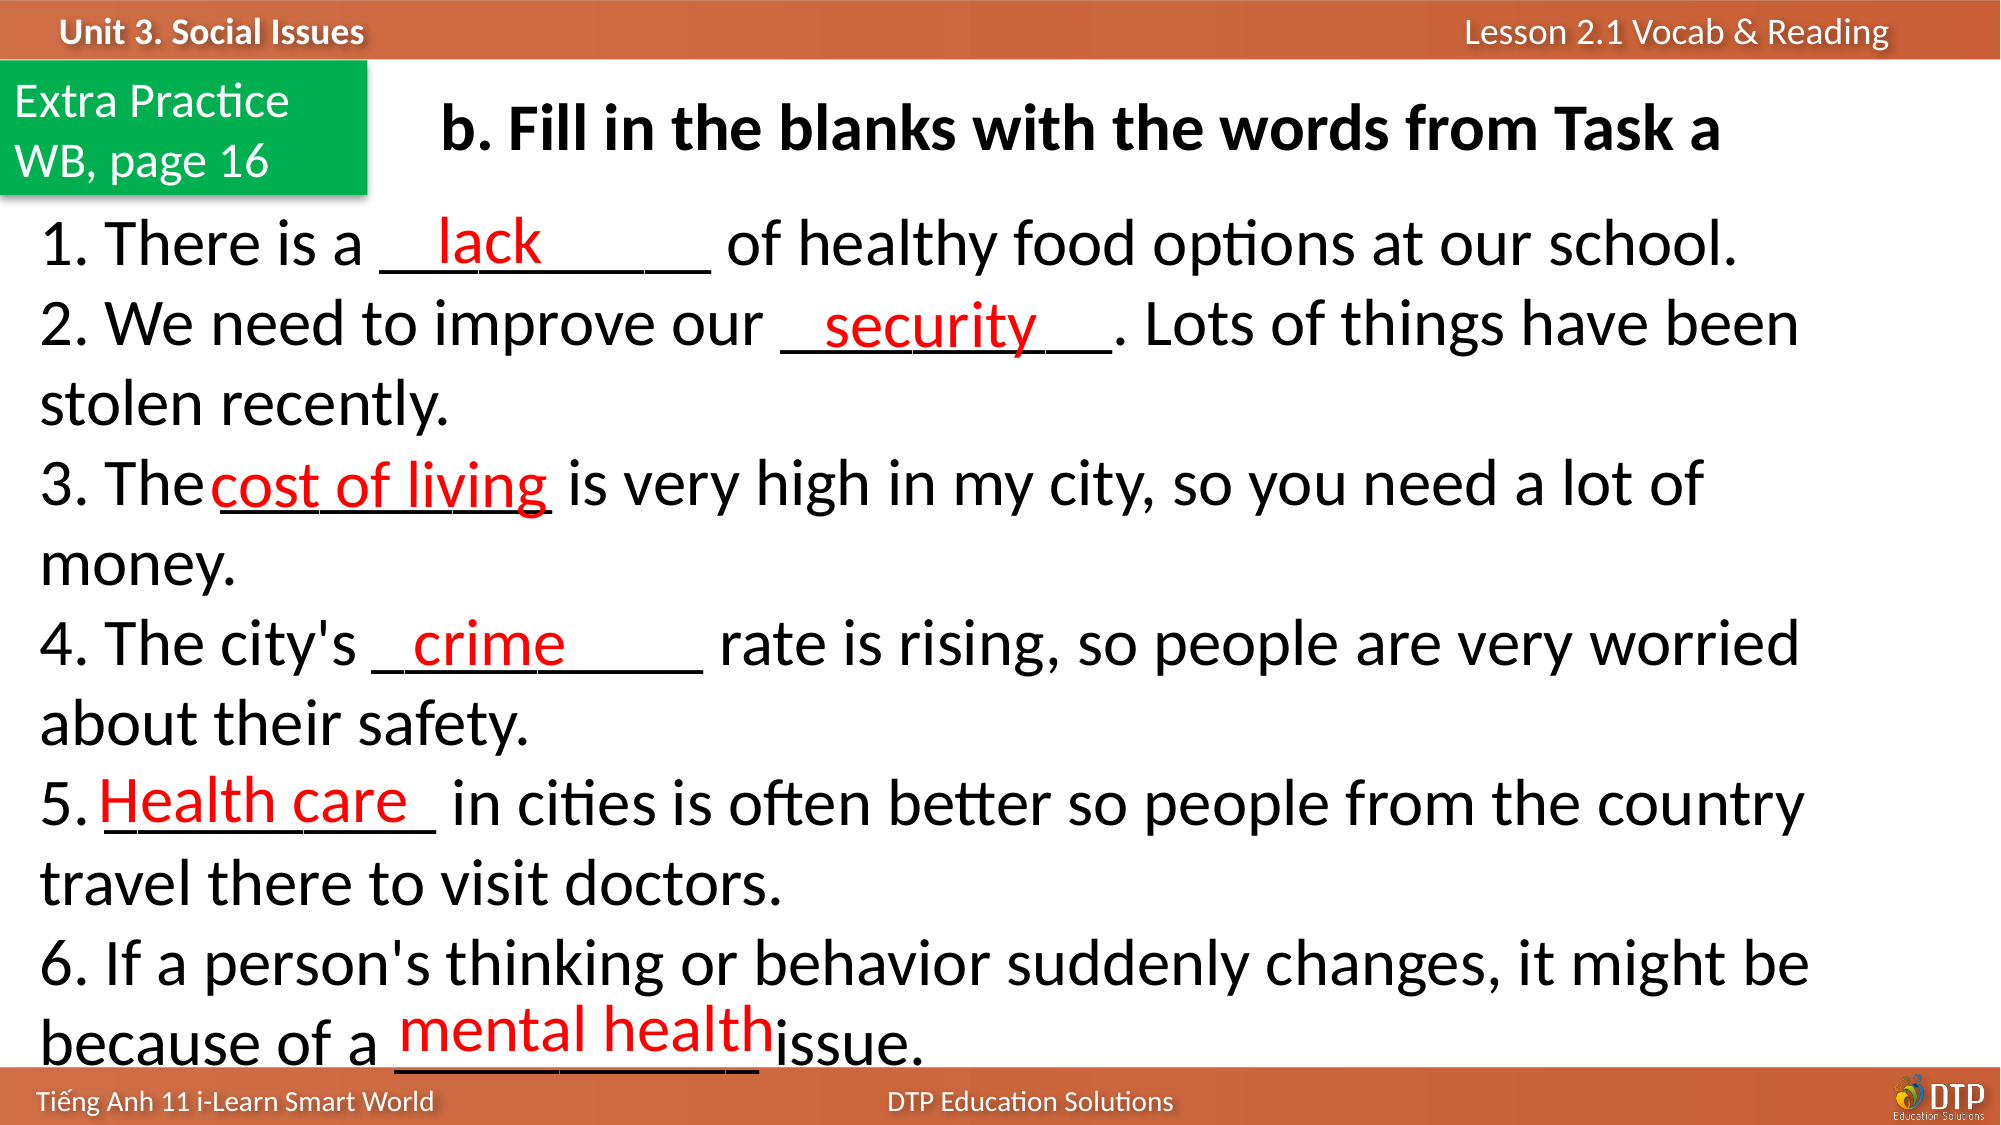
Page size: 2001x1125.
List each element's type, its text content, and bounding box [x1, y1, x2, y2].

text_box security [809, 290, 1078, 351]
text_box crime [398, 607, 744, 671]
text_box lack [422, 207, 811, 265]
text_box mental health [382, 1007, 823, 1042]
text_box cost of living [195, 446, 572, 515]
text_box 1. There is a __________ of healthy food options at our school. 2. We need to improve our __________. Lots of things have been stolen recently. 3. The __________ is very high in my city, so you need a lot of money. 4. The city's __________ rate is rising, so people are very worried about their safety. 5. __________ in cities is often better so people from the country travel there to visit doctors. 6. If a person's thinking or behavior suddenly changes, it might be because of a ___________ issue. [24, 207, 1899, 991]
text_box Health care [83, 785, 429, 806]
picture [0, 0, 2001, 1125]
text_box b. Fill in the blanks with the words from Task a [425, 76, 1830, 172]
text_box Extra Practice WB, page 16 [0, 60, 368, 196]
